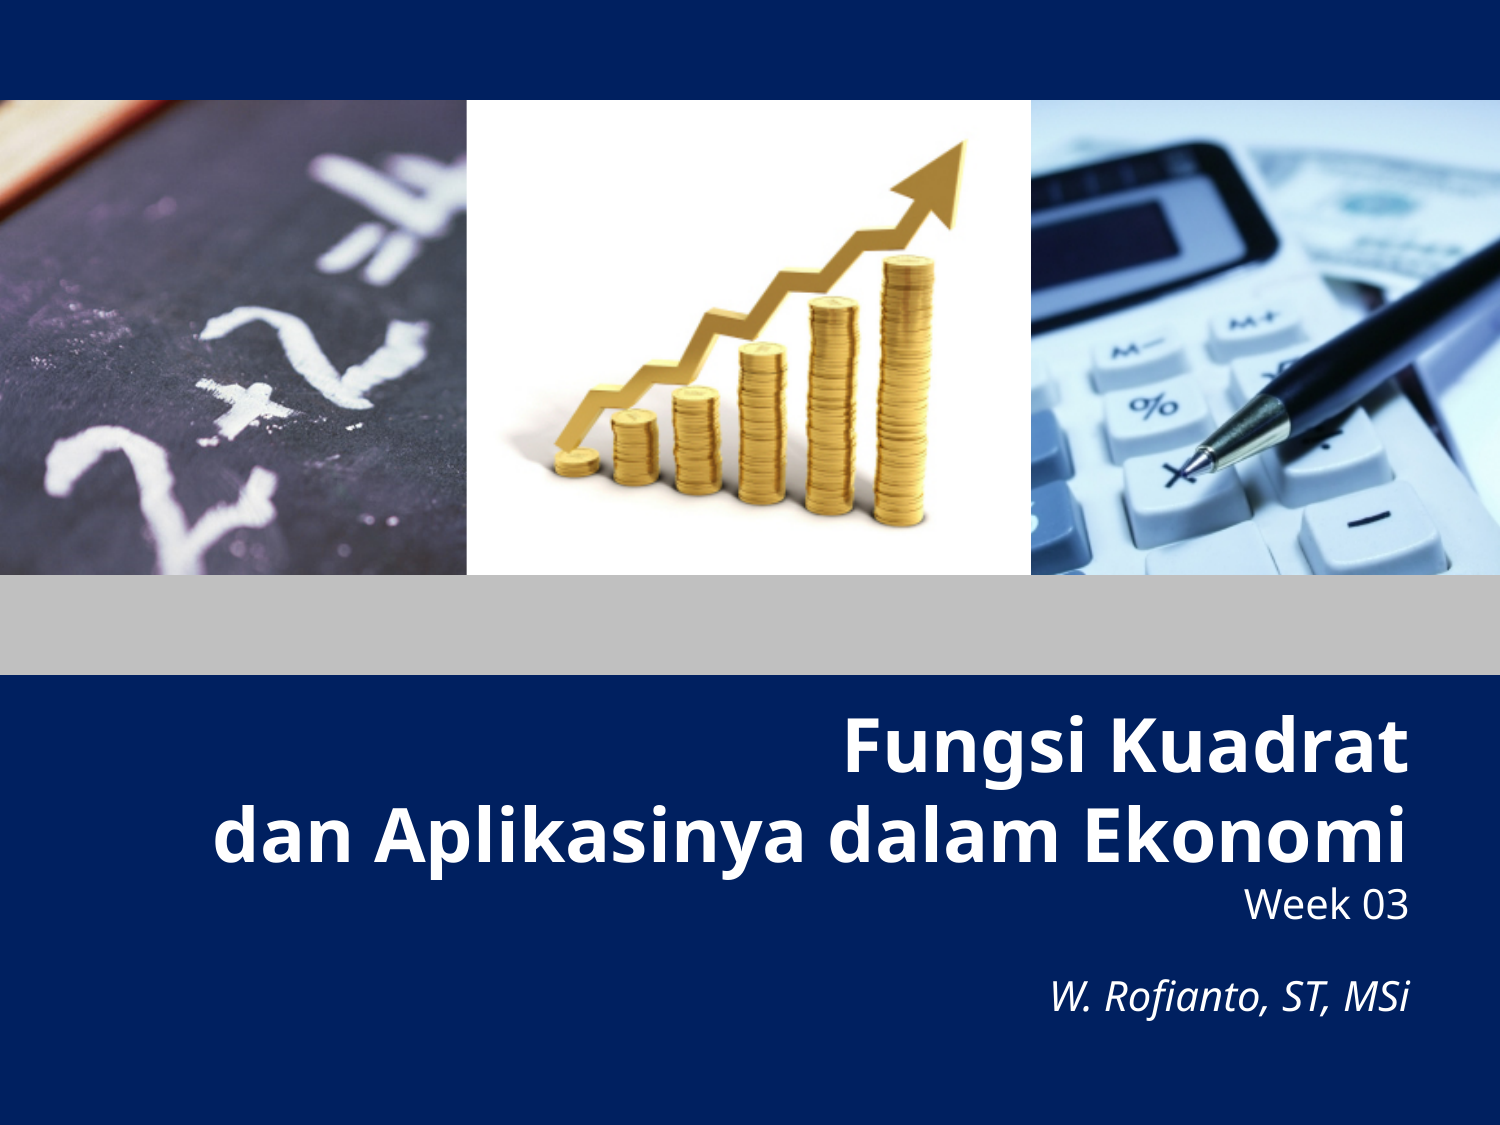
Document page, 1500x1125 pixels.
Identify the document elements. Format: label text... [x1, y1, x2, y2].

picture [0, 100, 467, 575]
picture [487, 112, 996, 550]
picture [1031, 100, 1500, 575]
subtitle W. Rofianto, ST, MSi [449, 962, 1426, 1063]
title Fungsi Kuadrat dan Aplikasinya dalam Ekonomi Week 03 [74, 724, 1426, 901]
